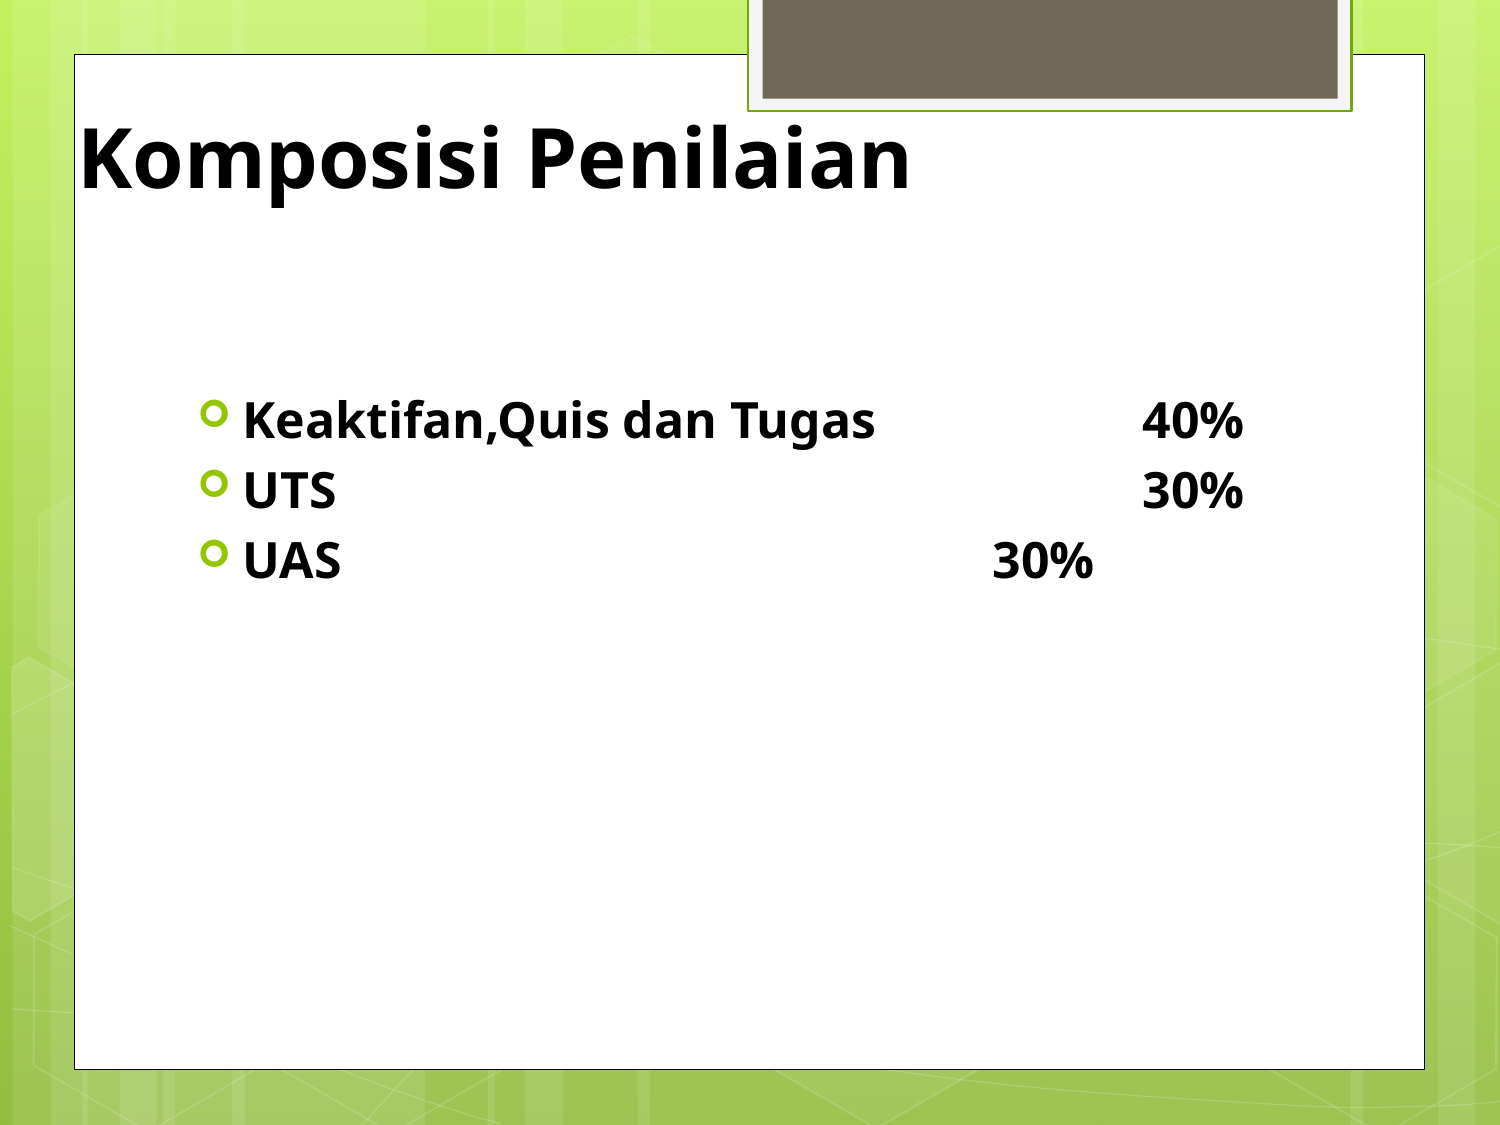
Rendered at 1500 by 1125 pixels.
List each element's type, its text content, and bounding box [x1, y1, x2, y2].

list Keaktifan,Quis dan Tugas 40% UTS 30% UAS 30% [171, 381, 1283, 713]
title Komposisi Penilaian [62, 93, 1215, 213]
